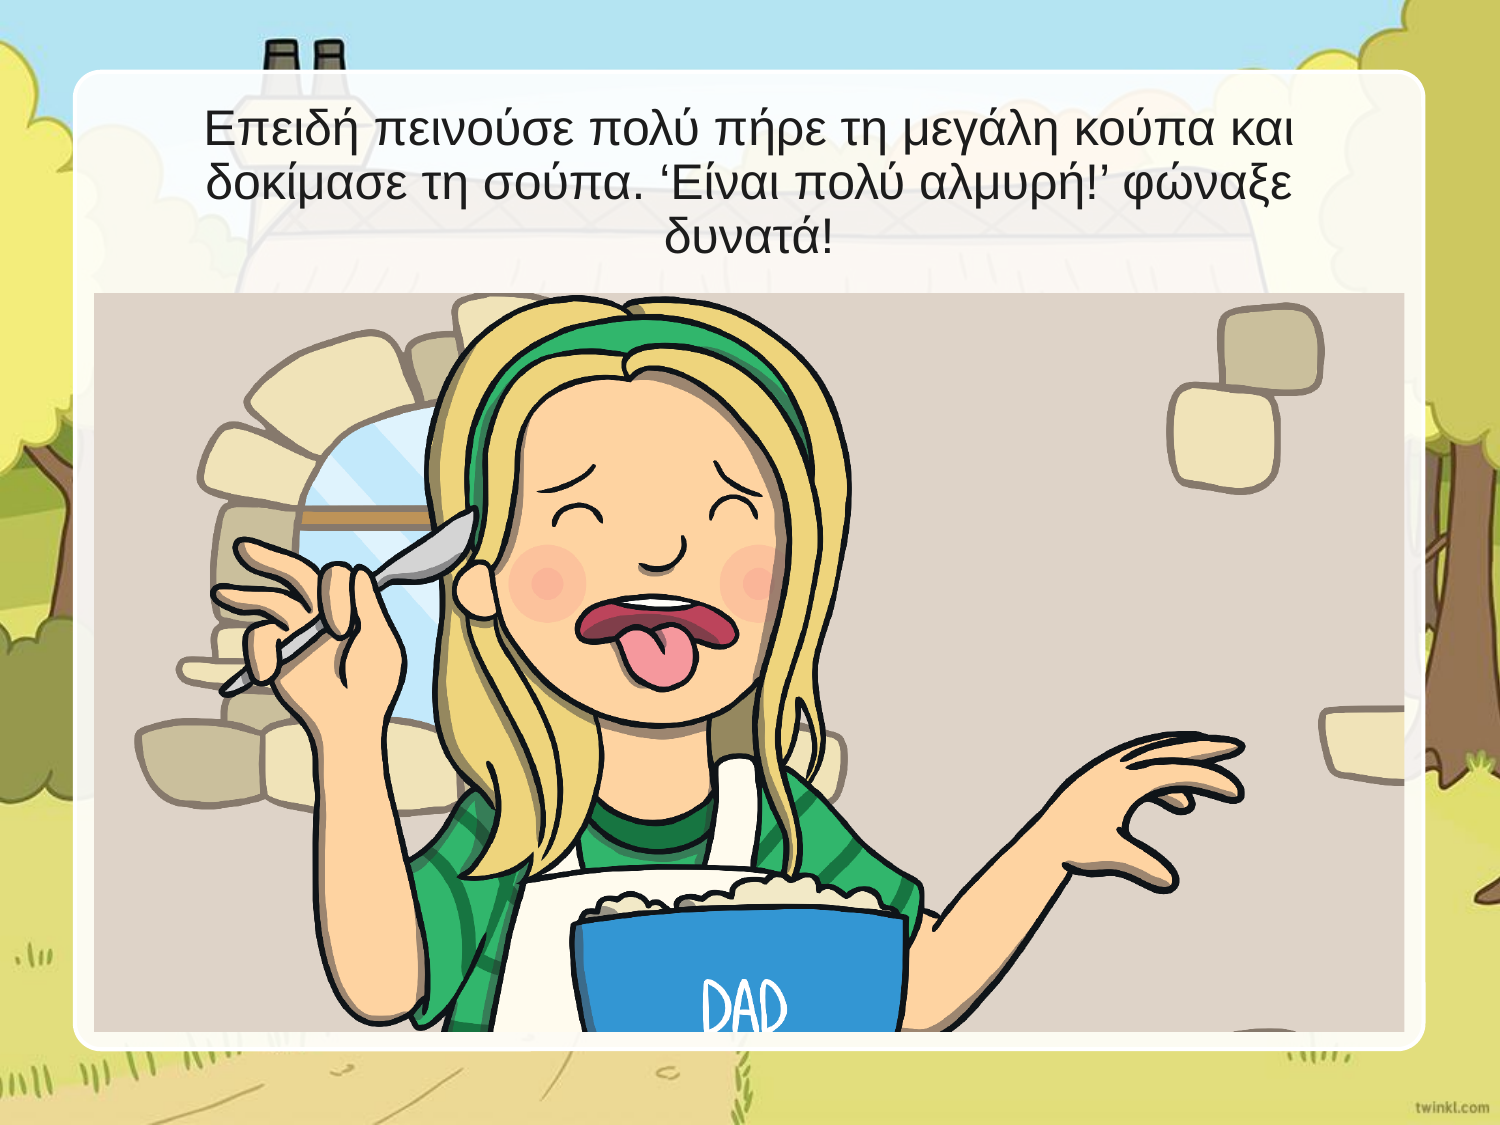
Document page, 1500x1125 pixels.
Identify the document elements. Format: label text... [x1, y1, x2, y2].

picture [0, 0, 1500, 1125]
title Επειδή πεινούσε πολύ πήρε τη μεγάλη κούπα και δοκίμασε τη σούπα. ‘Είναι πολύ αλμυρή!’ φώναξε δυνατά! [75, 72, 1424, 294]
